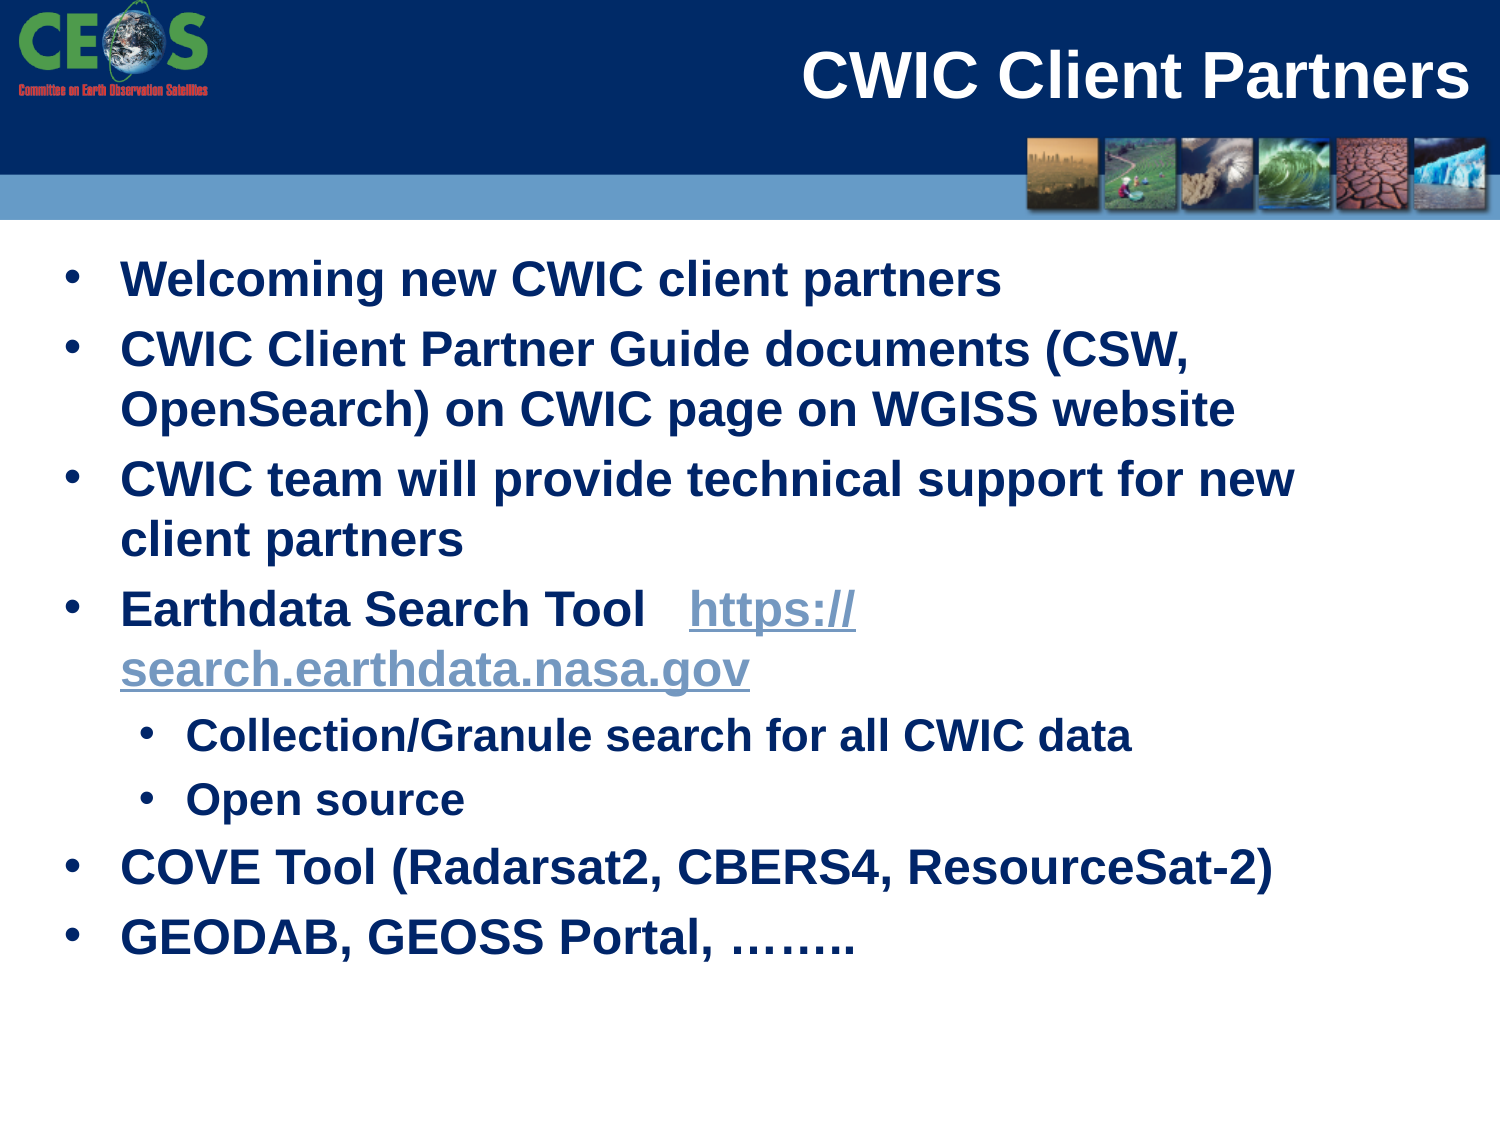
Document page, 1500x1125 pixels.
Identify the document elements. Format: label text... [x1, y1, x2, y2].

title CWIC Client Partners [273, 30, 1488, 114]
list Welcoming new CWIC client partners CWIC Client Partner Guide documents (CSW, OpenSearch) on CWIC page on WGISS website CWIC team will provide technical support for new client partners Earthdata Search Tool https://search.earthdata.nasa.gov Collection/Granule search for all CWIC data Open source COVE Tool (Radarsat2, CBERS4, ResourceSat-2) GEODAB, GEOSS Portal, …….. [48, 238, 1435, 1038]
picture [0, 0, 1500, 220]
